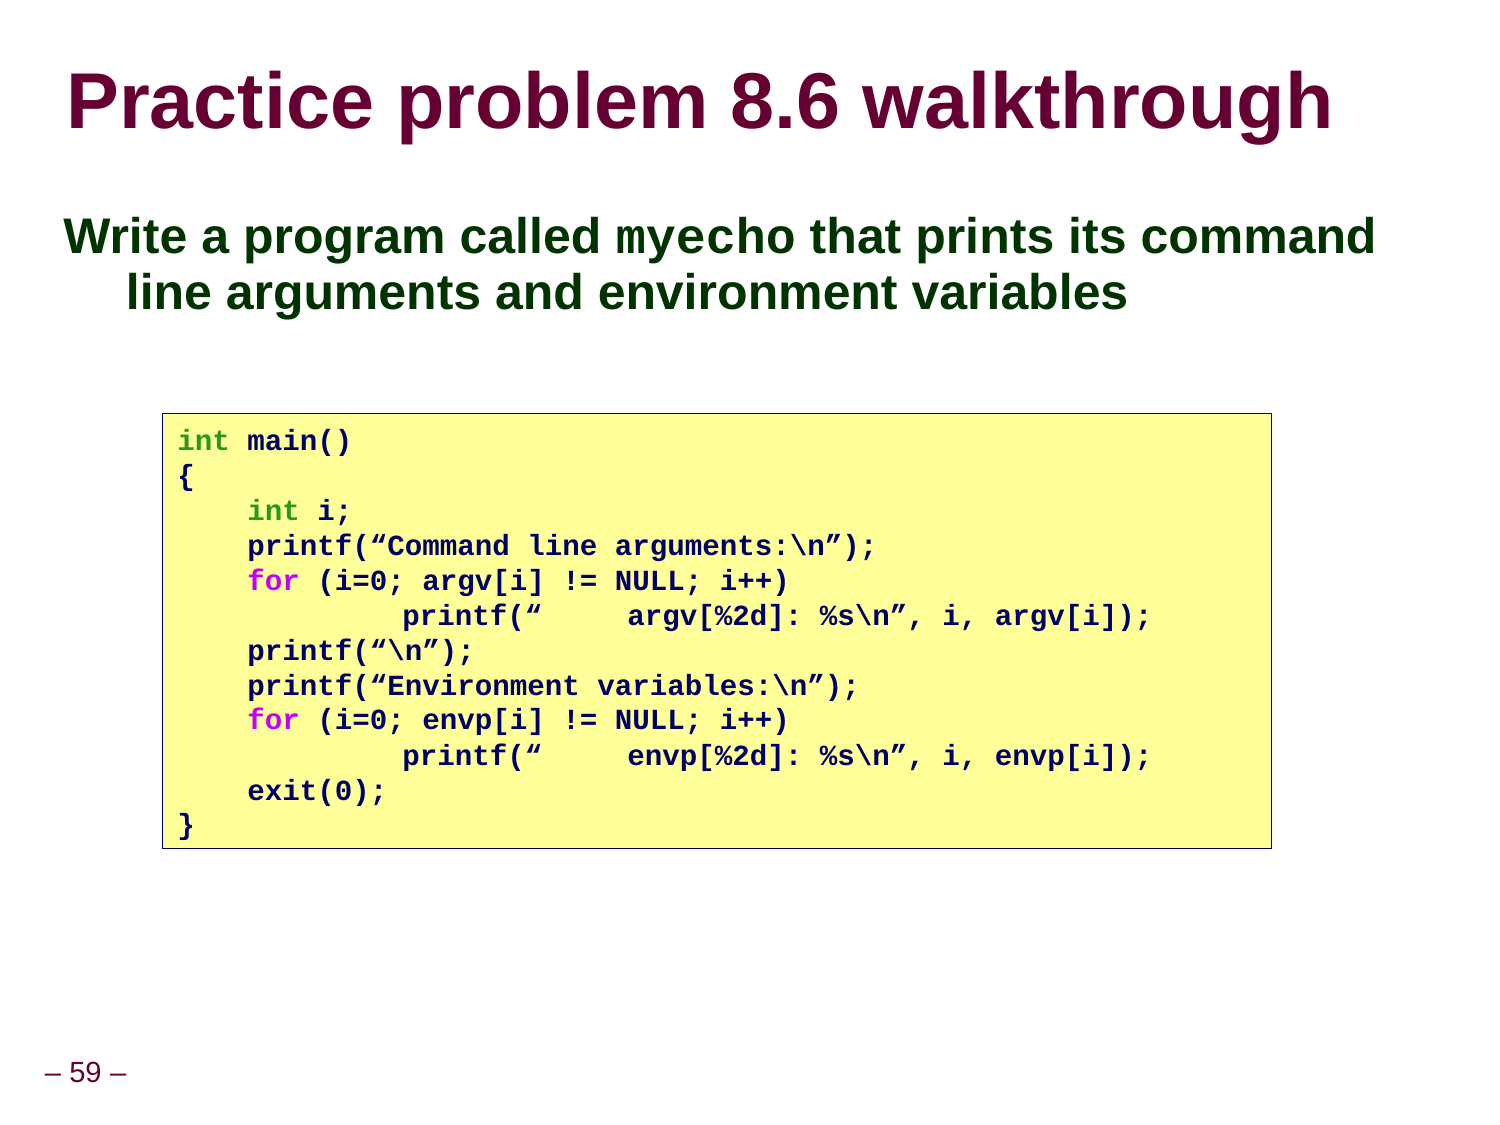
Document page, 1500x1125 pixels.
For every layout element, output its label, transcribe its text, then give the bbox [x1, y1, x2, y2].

list Write a program called myecho that prints its command line arguments and environment variables [47, 199, 1410, 1057]
title Practice problem 8.6 walkthrough [66, 40, 1496, 169]
